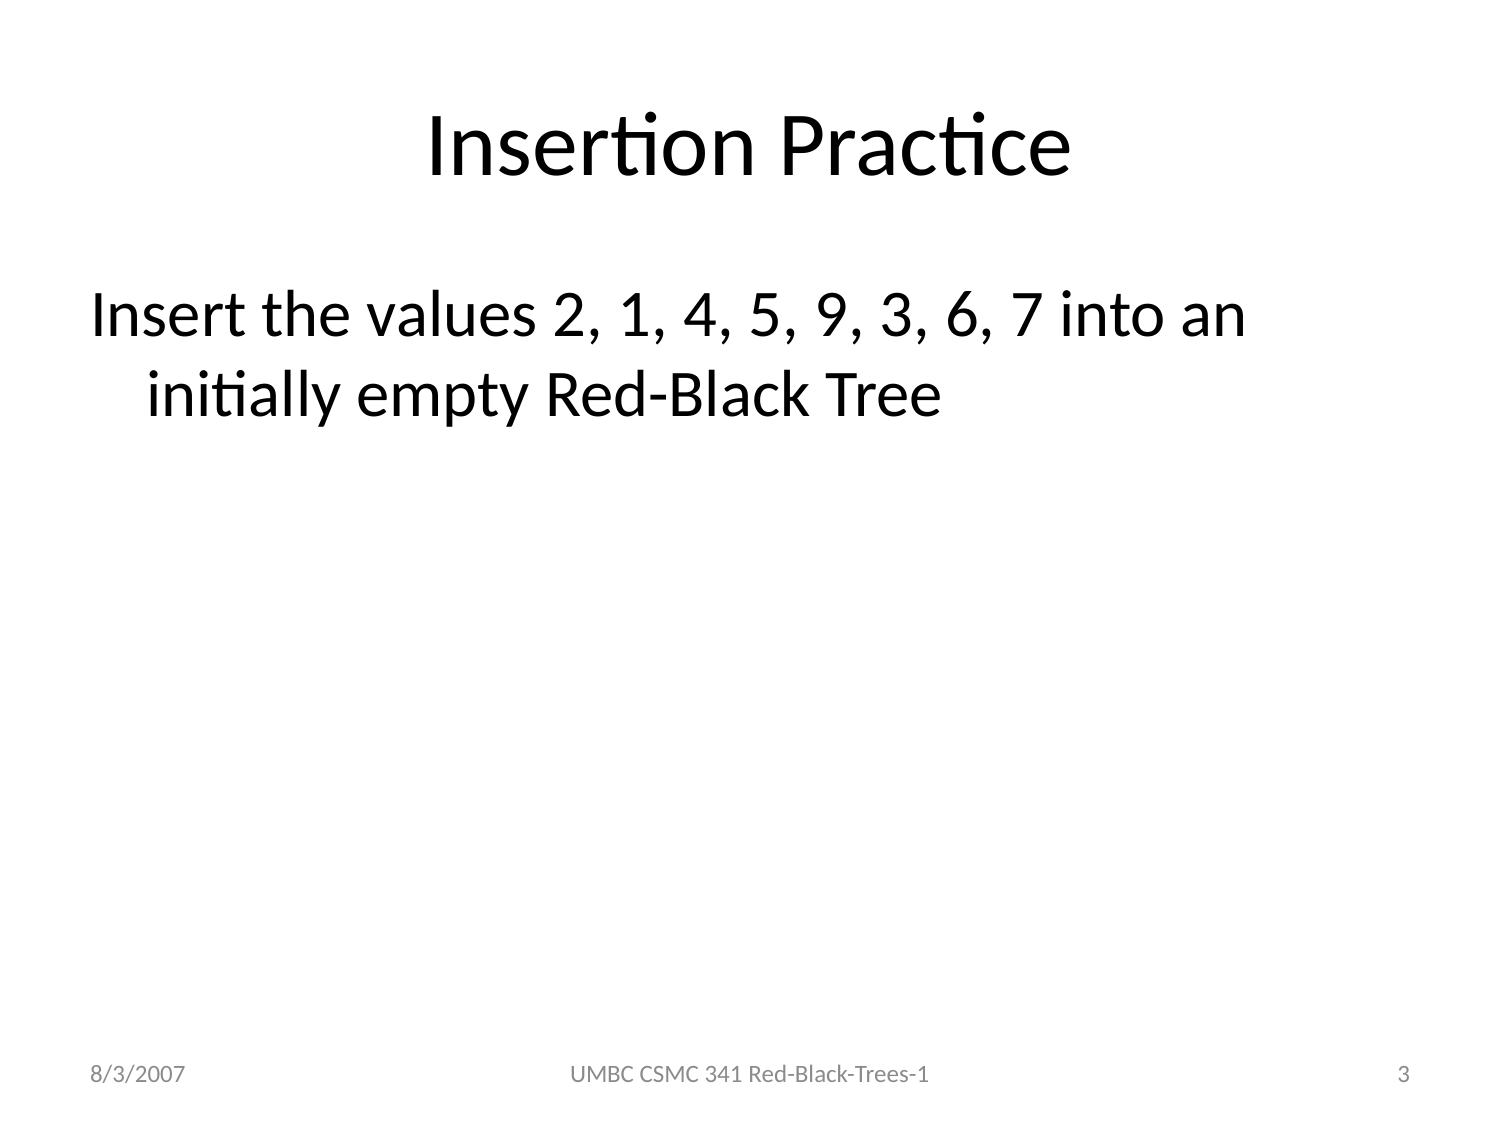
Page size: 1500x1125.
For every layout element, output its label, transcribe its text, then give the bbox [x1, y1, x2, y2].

footer UMBC CSMC 341 Red-Black-Trees-1 [512, 1042, 988, 1103]
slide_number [75, 1042, 425, 1103]
slide_number 3 [1074, 1042, 1425, 1103]
list Insert the values 2, 1, 4, 5, 9, 3, 6, 7 into an initially empty Red-Black Tree [75, 262, 1425, 1005]
title Insertion Practice [75, 45, 1425, 233]
